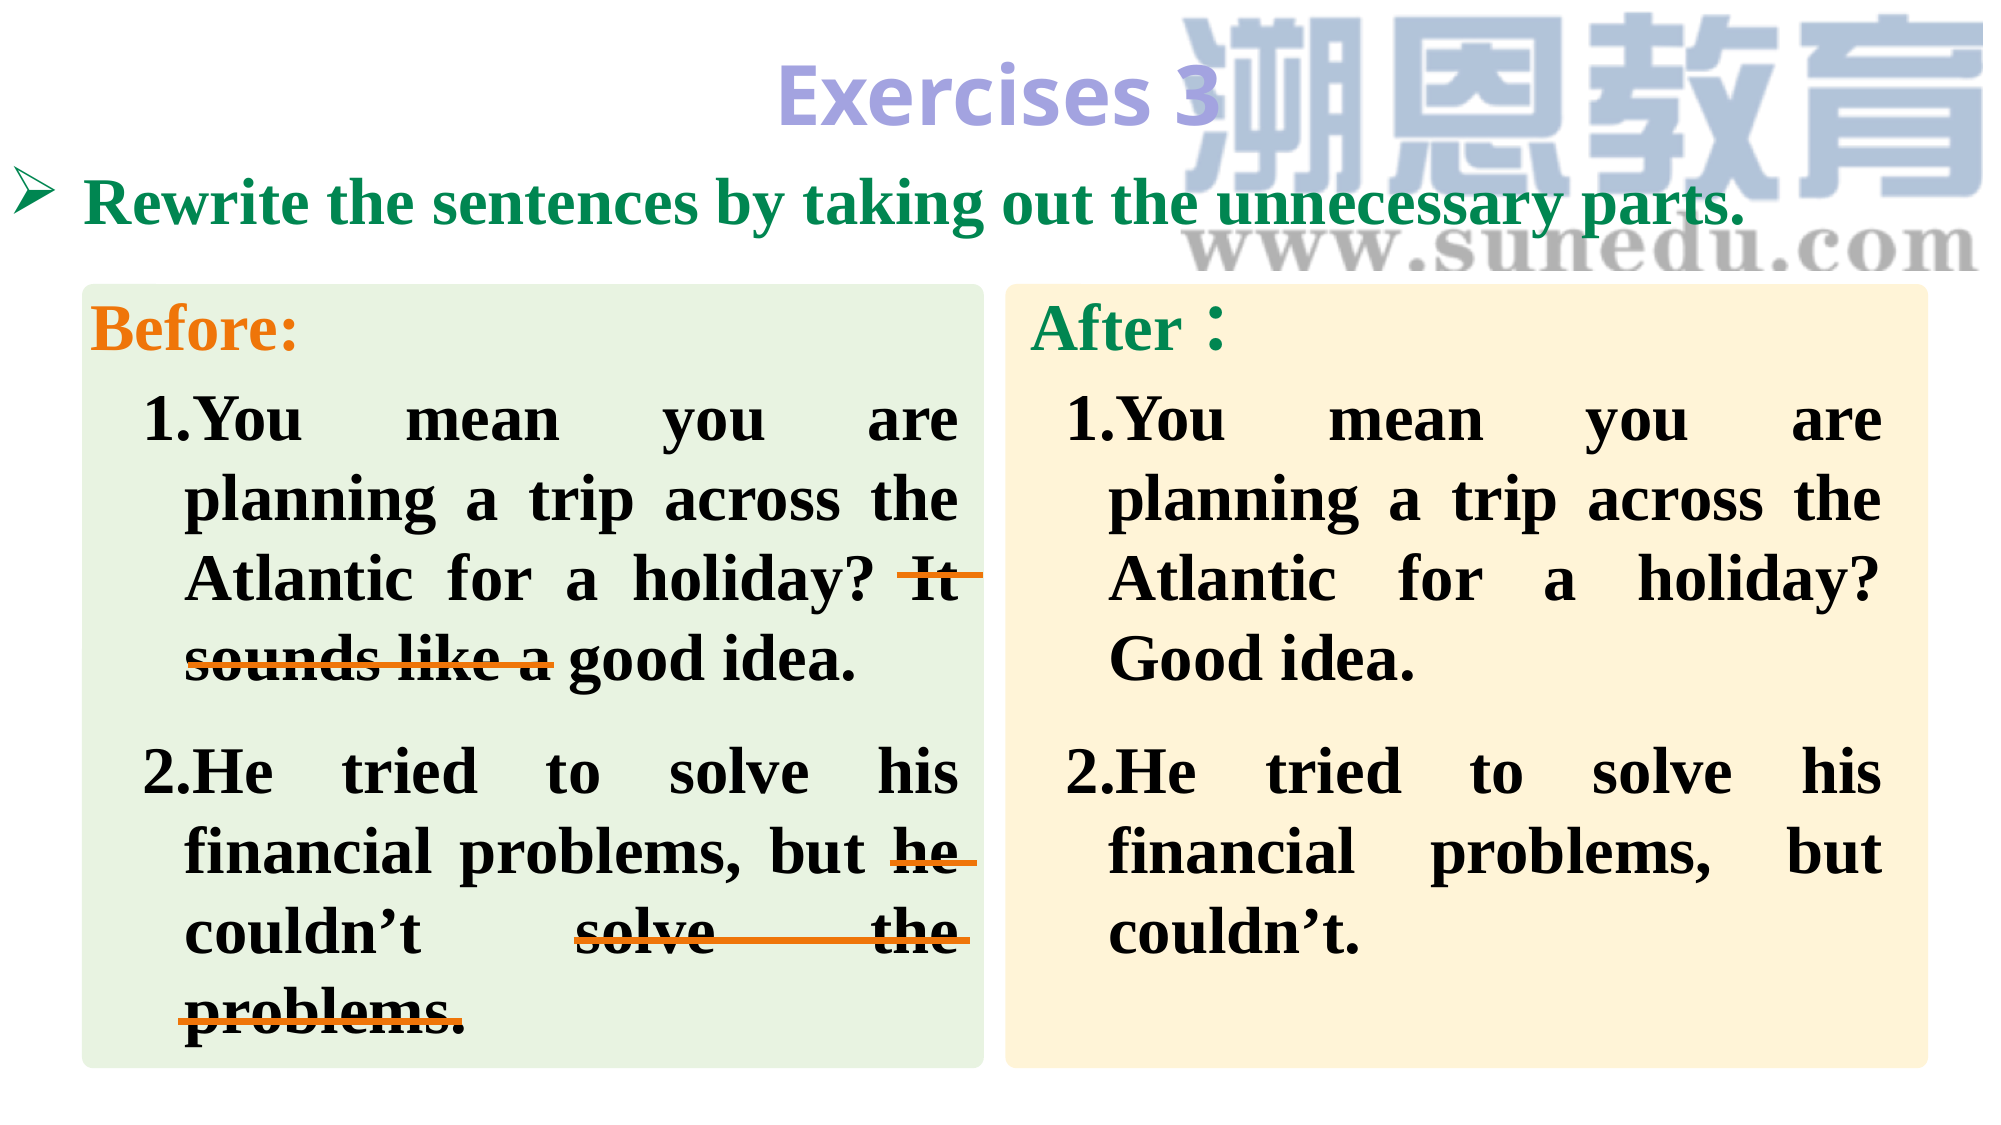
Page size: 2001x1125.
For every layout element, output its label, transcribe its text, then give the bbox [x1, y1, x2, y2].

text_box After： [1016, 276, 1546, 371]
text_box Before: [75, 276, 605, 371]
text_box Exercises 3 [759, 35, 1320, 150]
text_box Rewrite the sentences by taking out the unnecessary parts. [0, 151, 1925, 246]
text_box 1.You mean you are planning a trip across the Atlantic for a holiday? It sounds like a good idea. 2.He tried to solve his financial problems, but he couldn’t solve the problems. [111, 366, 975, 1055]
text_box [178, 940, 970, 1022]
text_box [187, 575, 984, 665]
text_box [80, 282, 985, 1070]
picture [1178, 10, 1983, 271]
text_box 1.You mean you are planning a trip across the Atlantic for a holiday? Good idea. 2.He tried to solve his financial problems, but couldn’t. [1035, 366, 1899, 975]
text_box [1004, 282, 1930, 1070]
